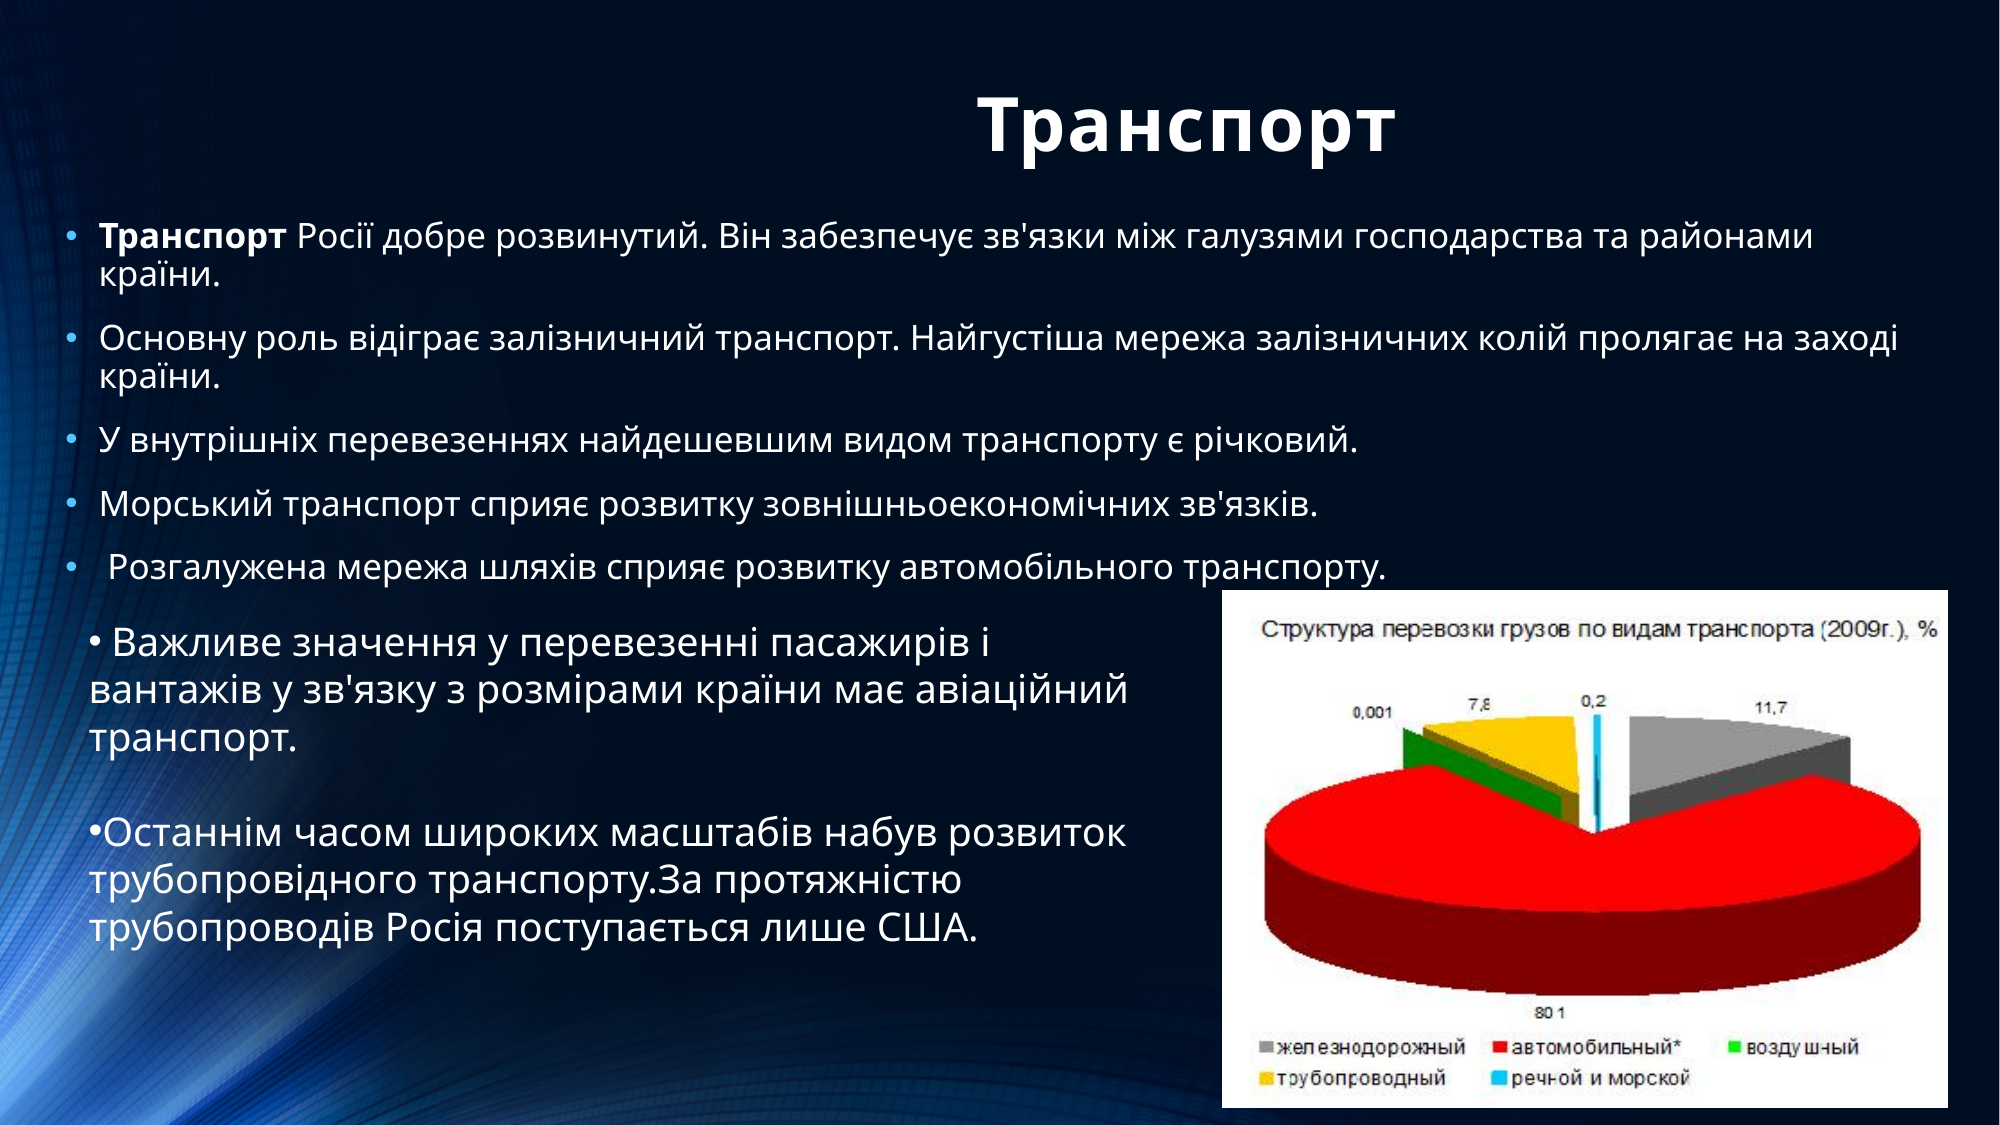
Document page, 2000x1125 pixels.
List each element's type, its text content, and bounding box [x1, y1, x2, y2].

text_box Важливе значення у перевезенні пасажирів і вантажів у зв'язку з розмірами країни має авіаційний транспорт. Останнім часом широких масштабів набув розвиток трубопровідного транспорту.За протяжністю трубопроводів Росія поступається лише США. [73, 609, 1188, 1002]
list Транспорт Росії добре розвинутий. Він забезпечує зв'язки між галузями господарства та районами країни. Основну роль відіграє залізничний транспорт. Найгустіша мережа залізничних колій пролягає на заході країни. У внутрішніх перевезеннях найдешевшим видом транспорту є річковий. Морський транспорт сприяє розвитку зовнішньоекономічних зв'язків. Розгалужена мережа шляхів сприяє розвитку автомобільного транспорту. [50, 210, 1949, 598]
picture [0, 0, 2000, 1125]
title Транспорт [249, 62, 1750, 176]
